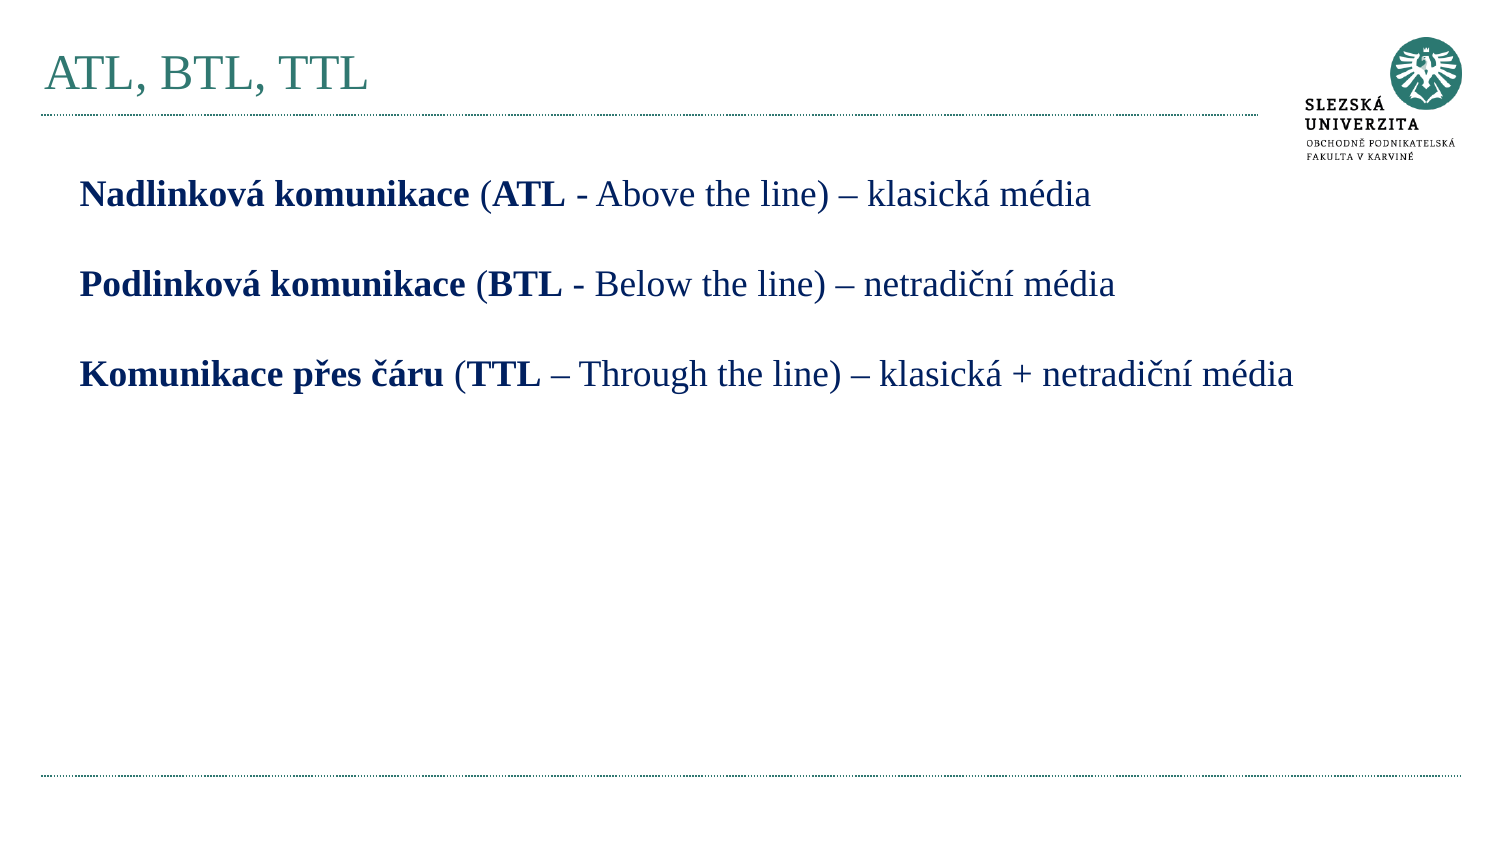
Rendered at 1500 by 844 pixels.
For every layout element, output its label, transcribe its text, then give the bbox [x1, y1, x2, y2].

title ATL, BTL, TTL [29, 32, 1117, 116]
list Nadlinková komunikace (ATL - Above the line) – klasická média Podlinková komunikace (BTL - Below the line) – netradiční média Komunikace přes čáru (TTL – Through the line) – klasická + netradiční média [64, 161, 1424, 659]
picture [1305, 37, 1462, 160]
